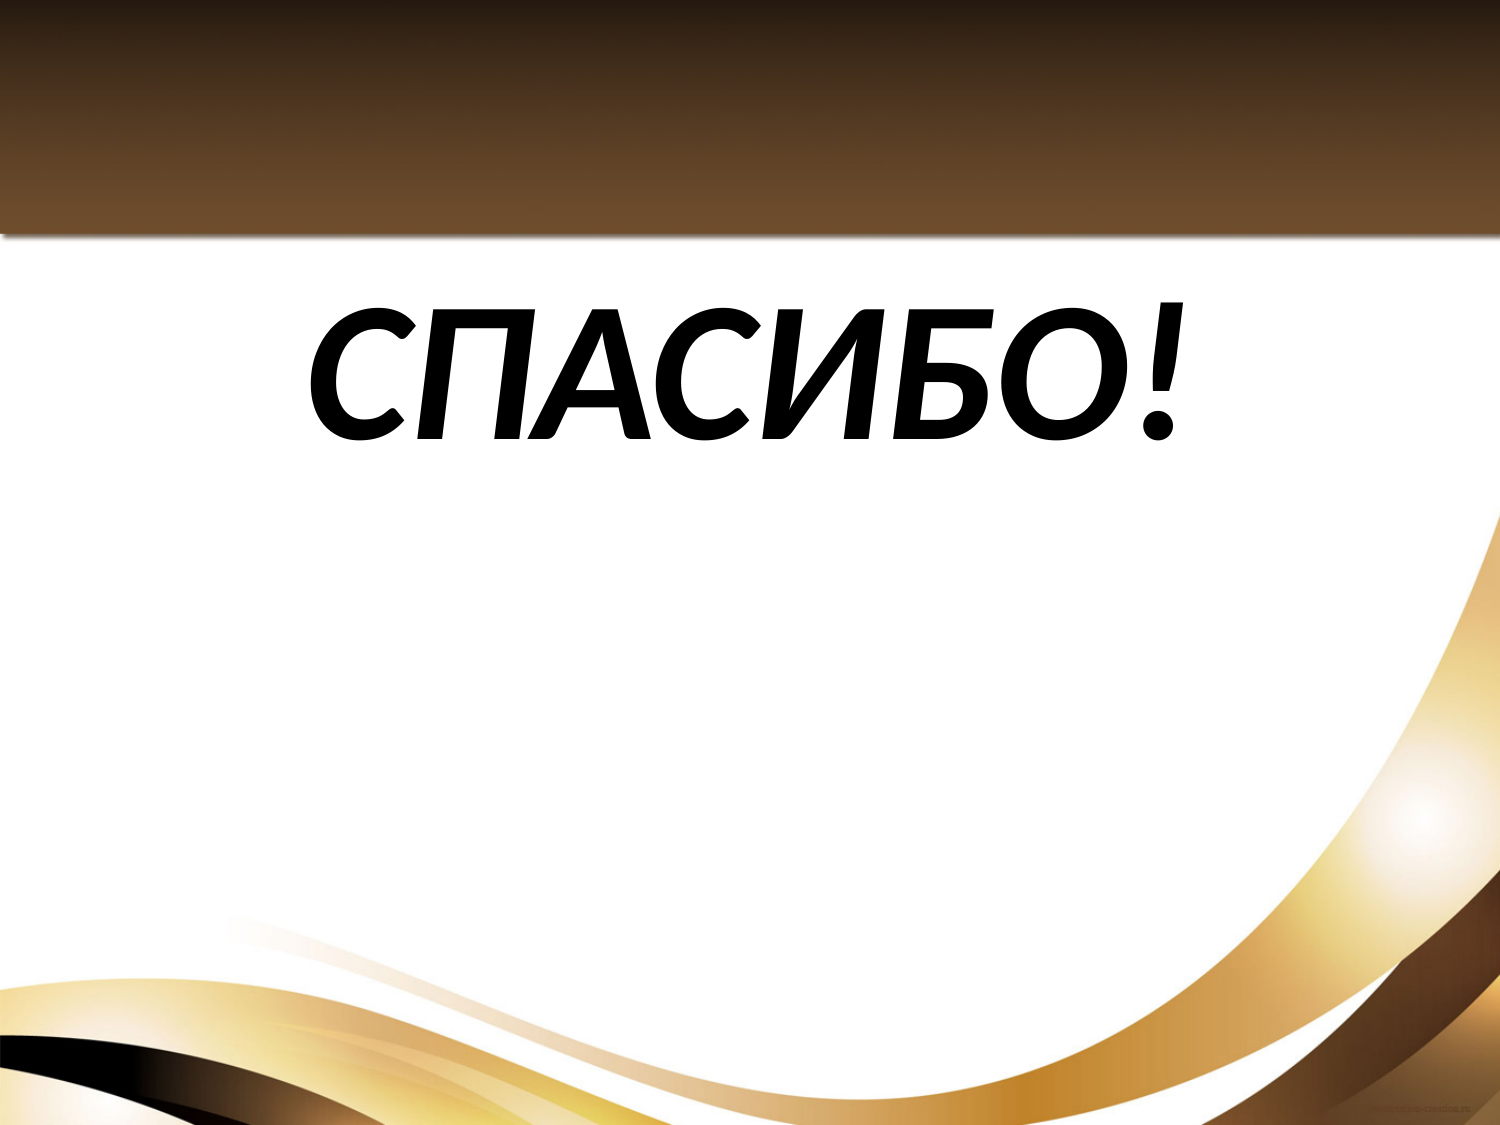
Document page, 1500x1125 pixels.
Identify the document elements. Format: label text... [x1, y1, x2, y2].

list СПАСИБО! [41, 231, 1459, 1094]
picture [0, 0, 1500, 1125]
